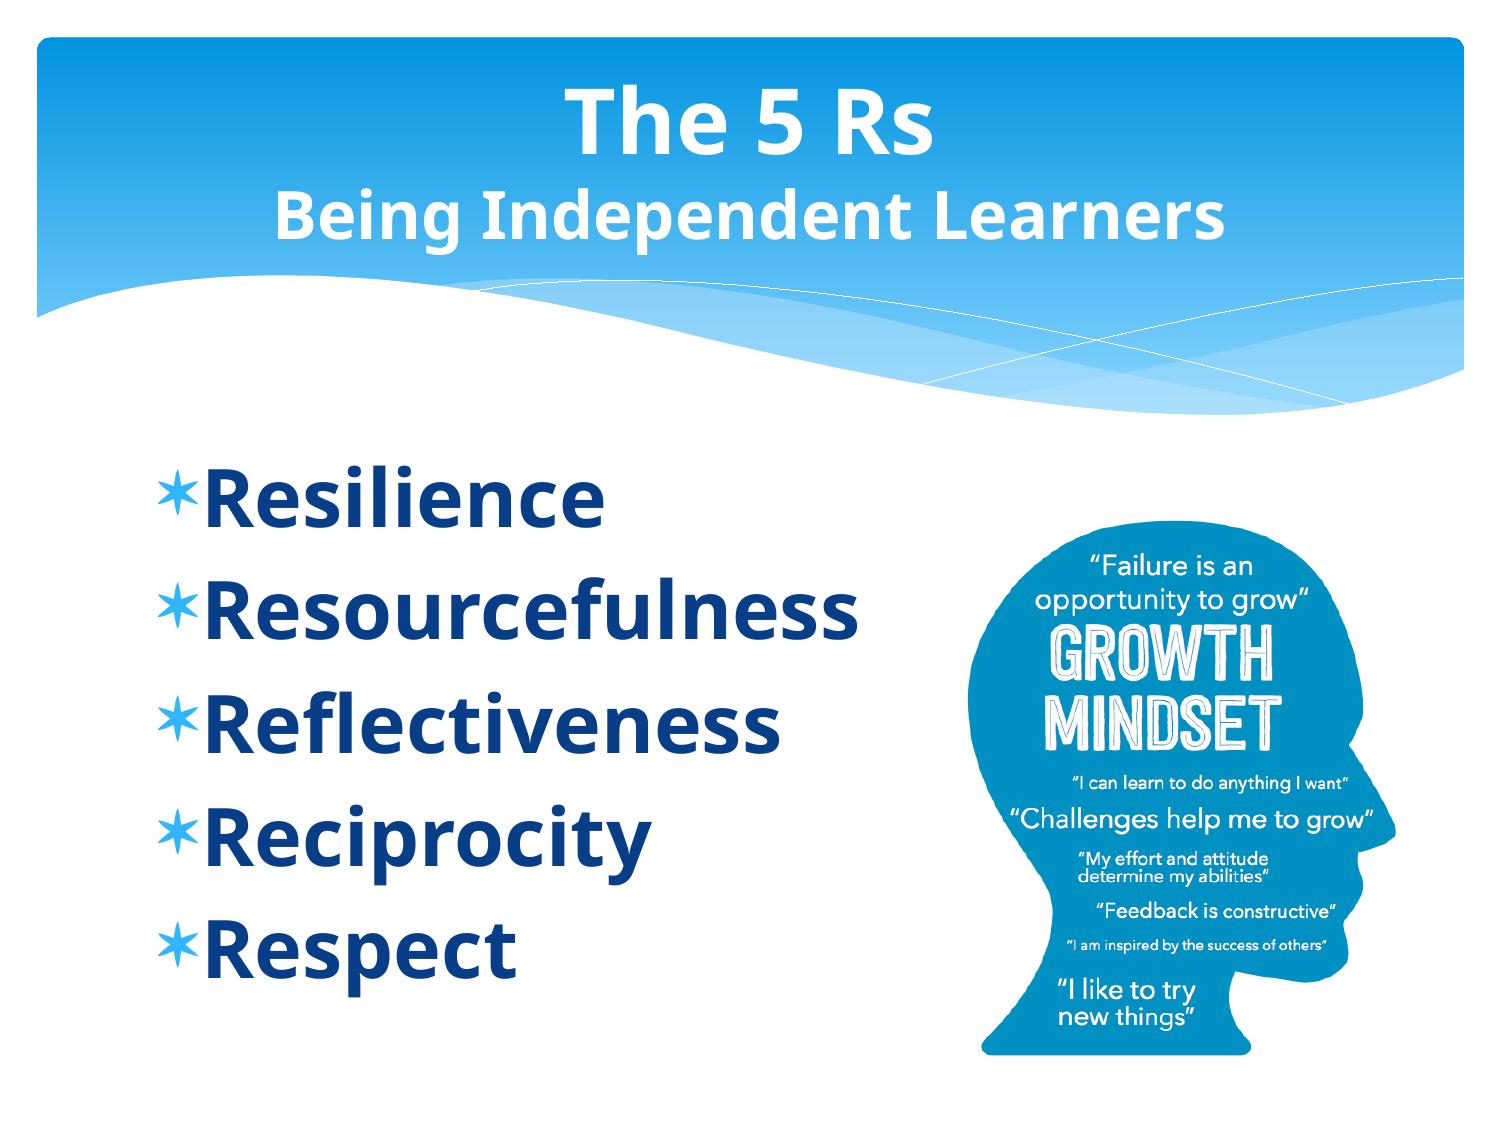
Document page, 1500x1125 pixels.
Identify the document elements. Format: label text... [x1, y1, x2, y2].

list Resilience Resourcefulness Reflectiveness Reciprocity Respect [143, 438, 1359, 1005]
picture [938, 491, 1436, 1059]
title The 5 Rs Being Independent Learners [75, 55, 1425, 261]
